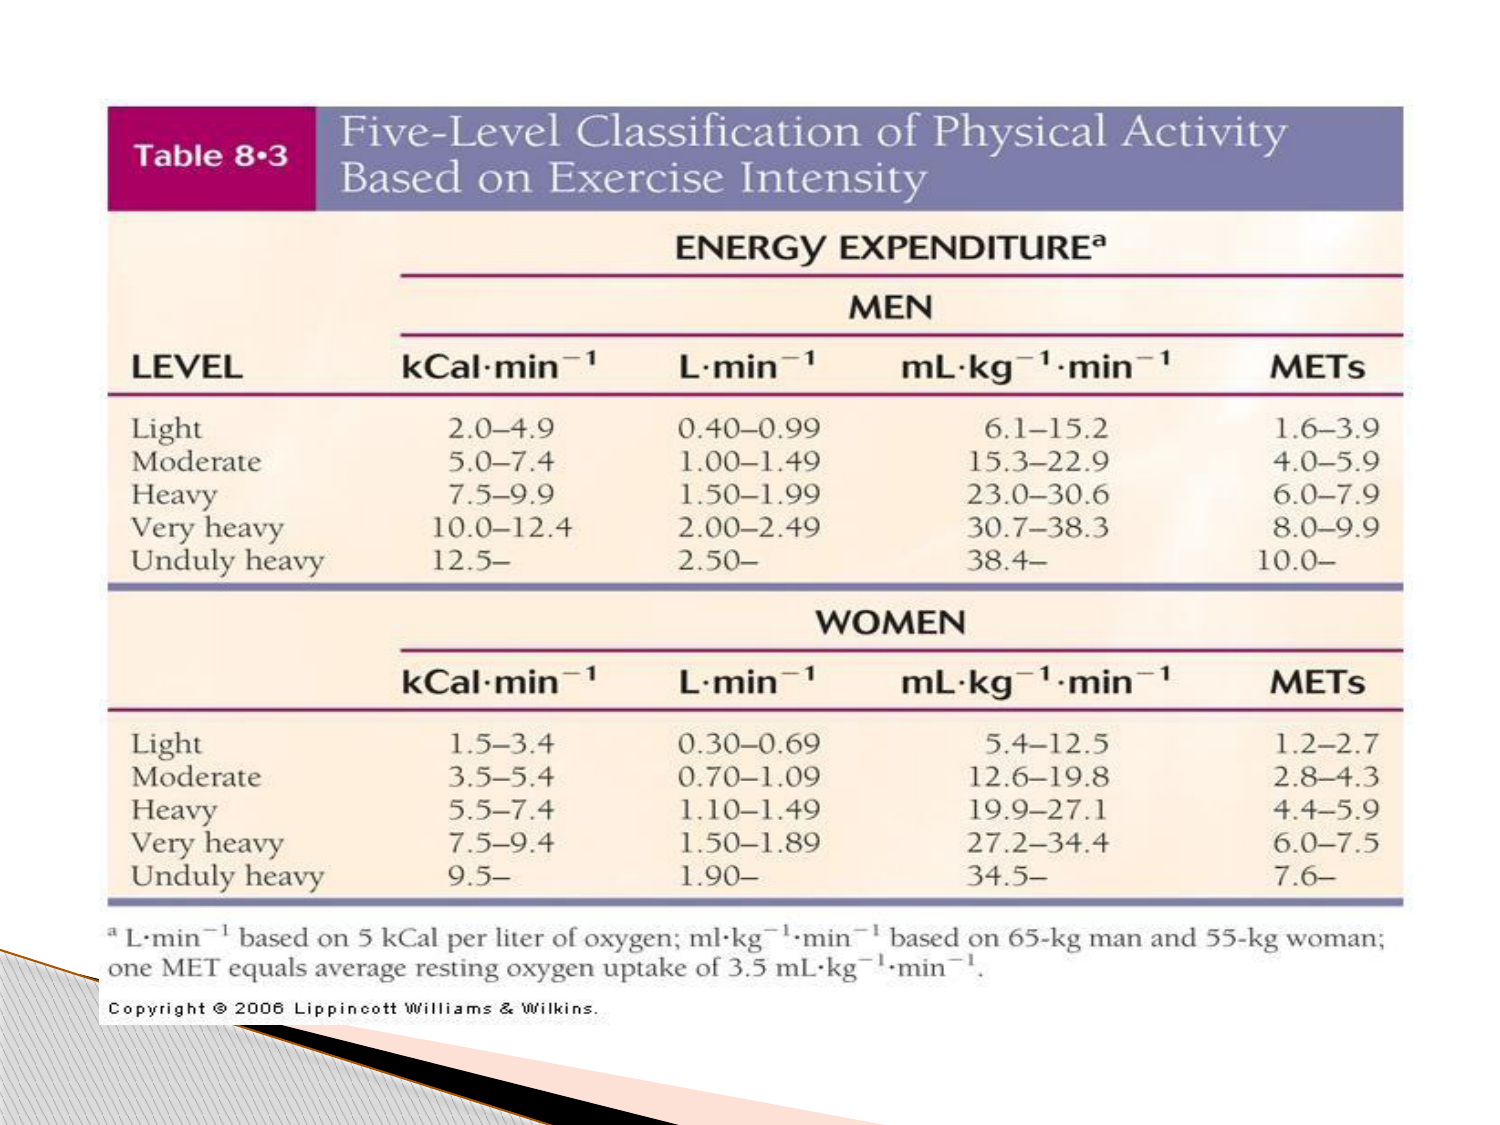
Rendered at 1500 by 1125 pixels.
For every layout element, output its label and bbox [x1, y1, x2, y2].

picture [99, 99, 1413, 1026]
